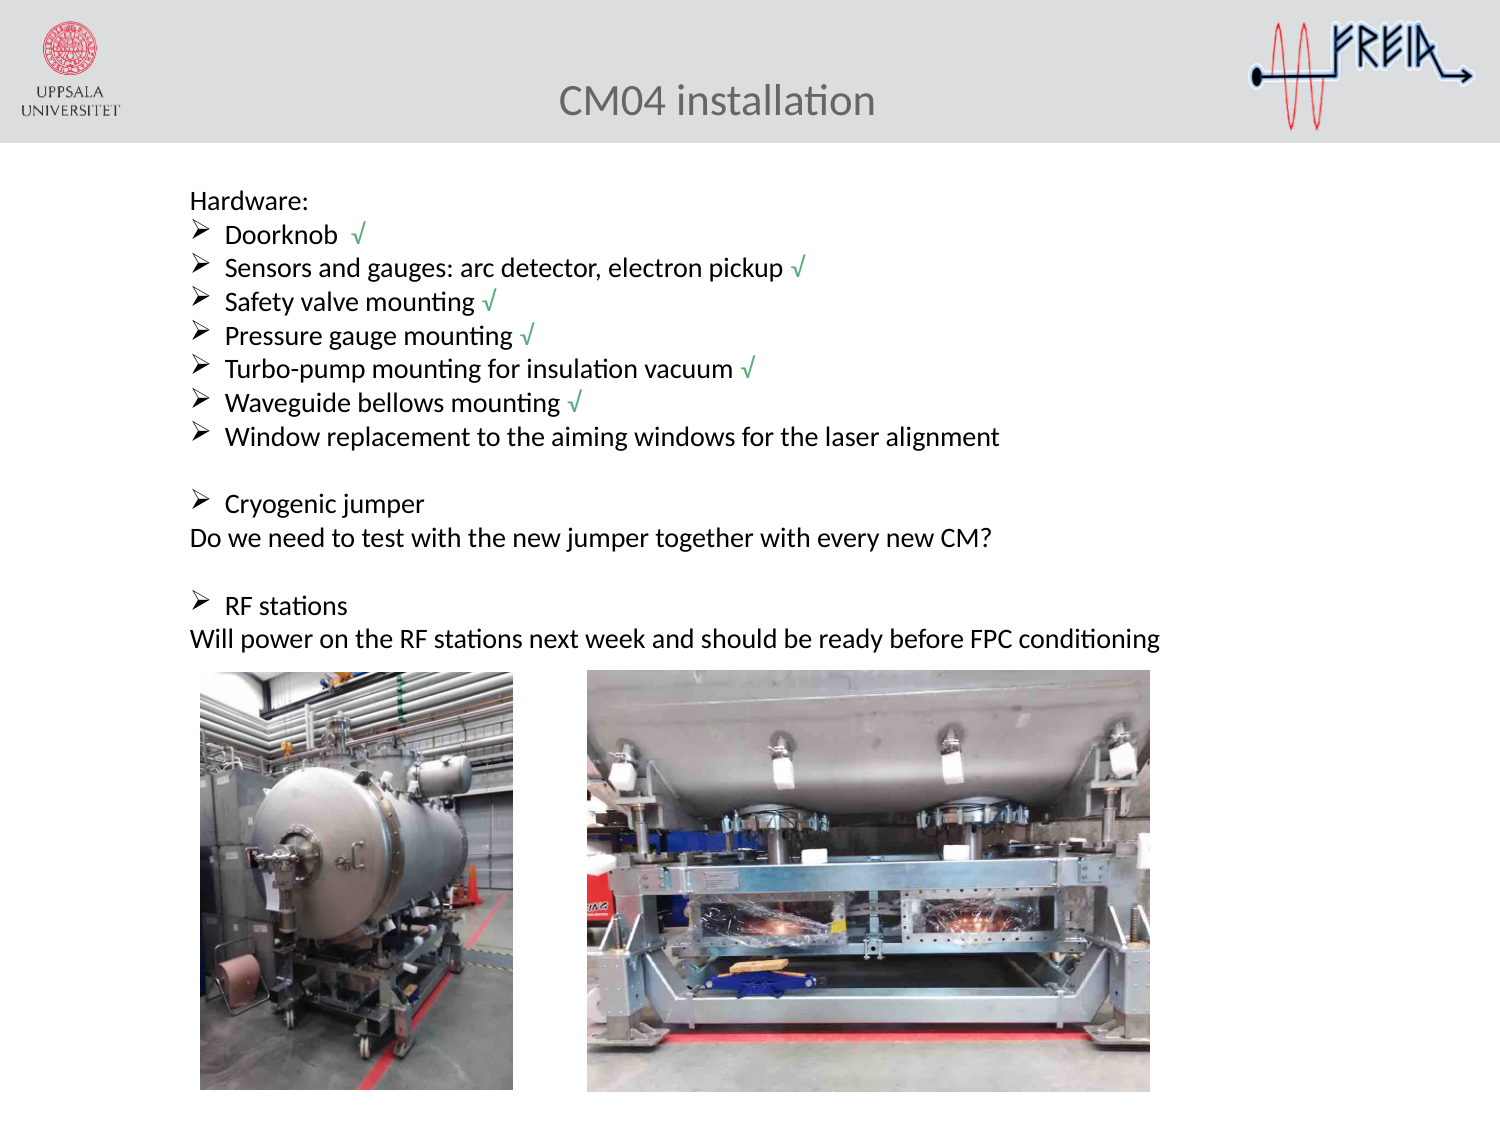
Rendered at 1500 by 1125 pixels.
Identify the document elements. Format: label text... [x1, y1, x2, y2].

picture [587, 669, 1151, 1093]
title CM04 installation [543, 62, 957, 133]
picture [0, 0, 1500, 143]
text_box Hardware: Doorknob √ Sensors and gauges: arc detector, electron pickup √ Safety valve mounting √ Pressure gauge mounting √ Turbo-pump mounting for insulation vacuum √ Waveguide bellows mounting √ Window replacement to the aiming windows for the laser alignment Cryogenic jumper Do we need to test with the new jumper together with every new CM? RF stations Will power on the RF stations next week and should be ready before FPC conditioning [174, 174, 1279, 662]
picture [199, 672, 513, 1090]
